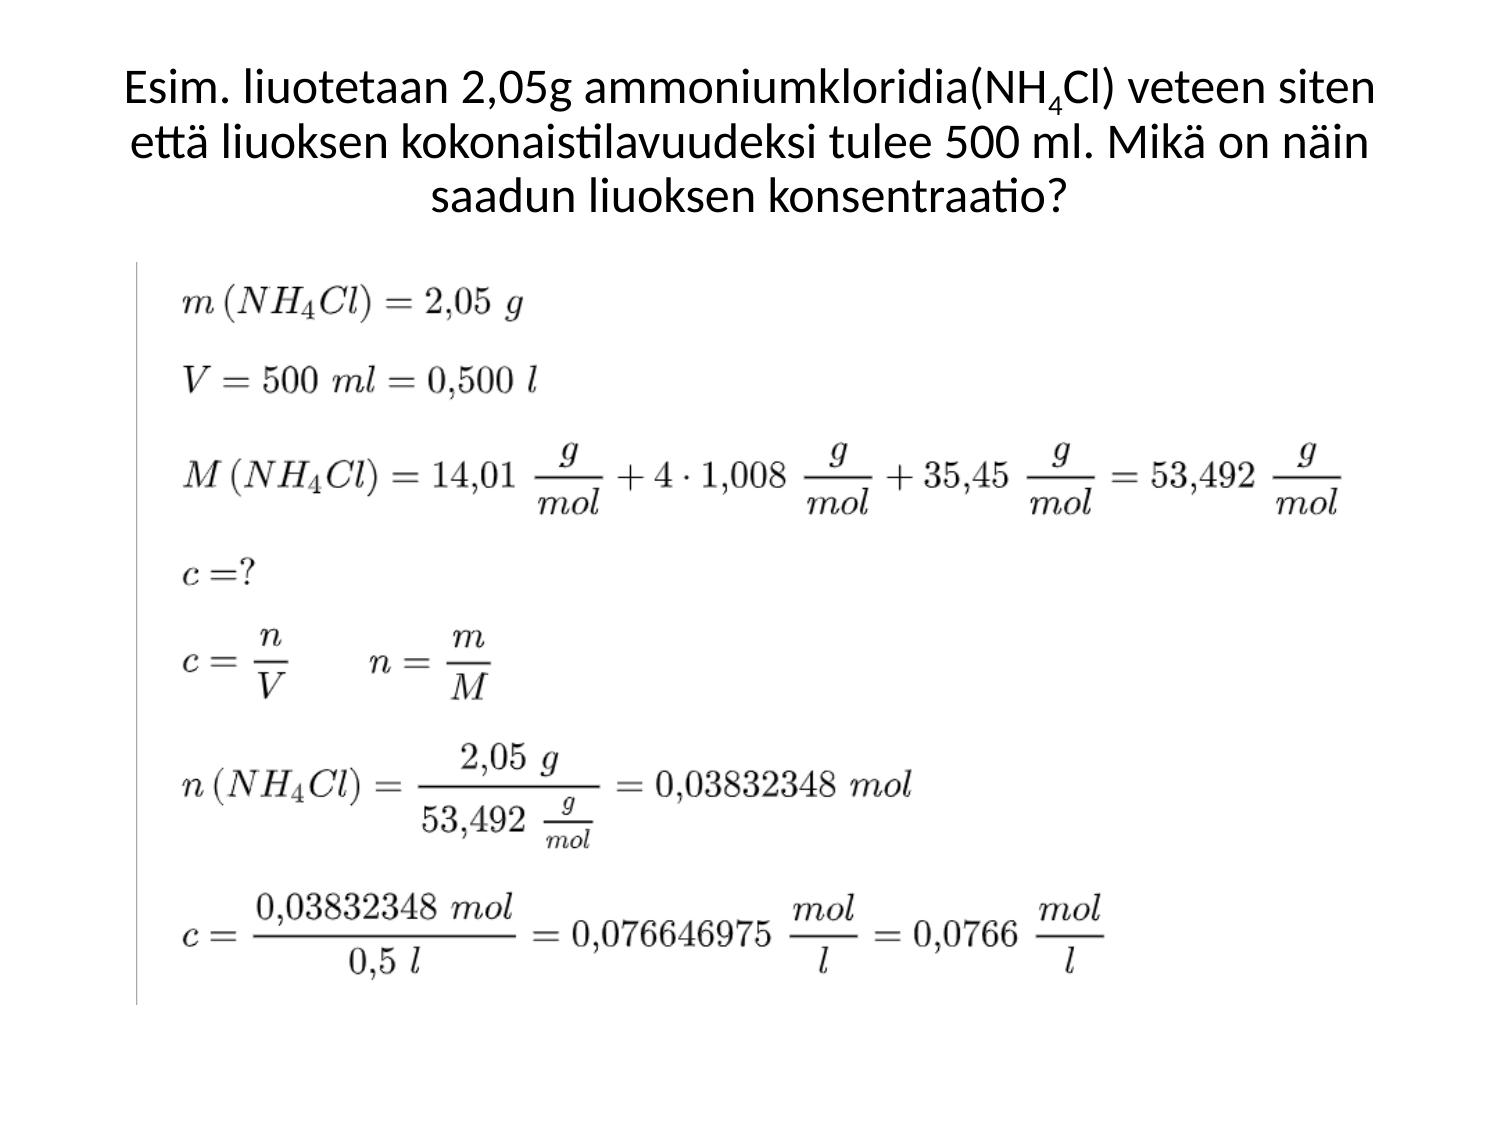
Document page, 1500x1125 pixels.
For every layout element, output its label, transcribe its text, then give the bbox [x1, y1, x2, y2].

title Esim. liuotetaan 2,05g ammoniumkloridia(NH4Cl) veteen siten että liuoksen kokonaistilavuudeksi tulee 500 ml. Mikä on näin saadun liuoksen konsentraatio? [75, 45, 1425, 233]
picture [136, 262, 1364, 1006]
